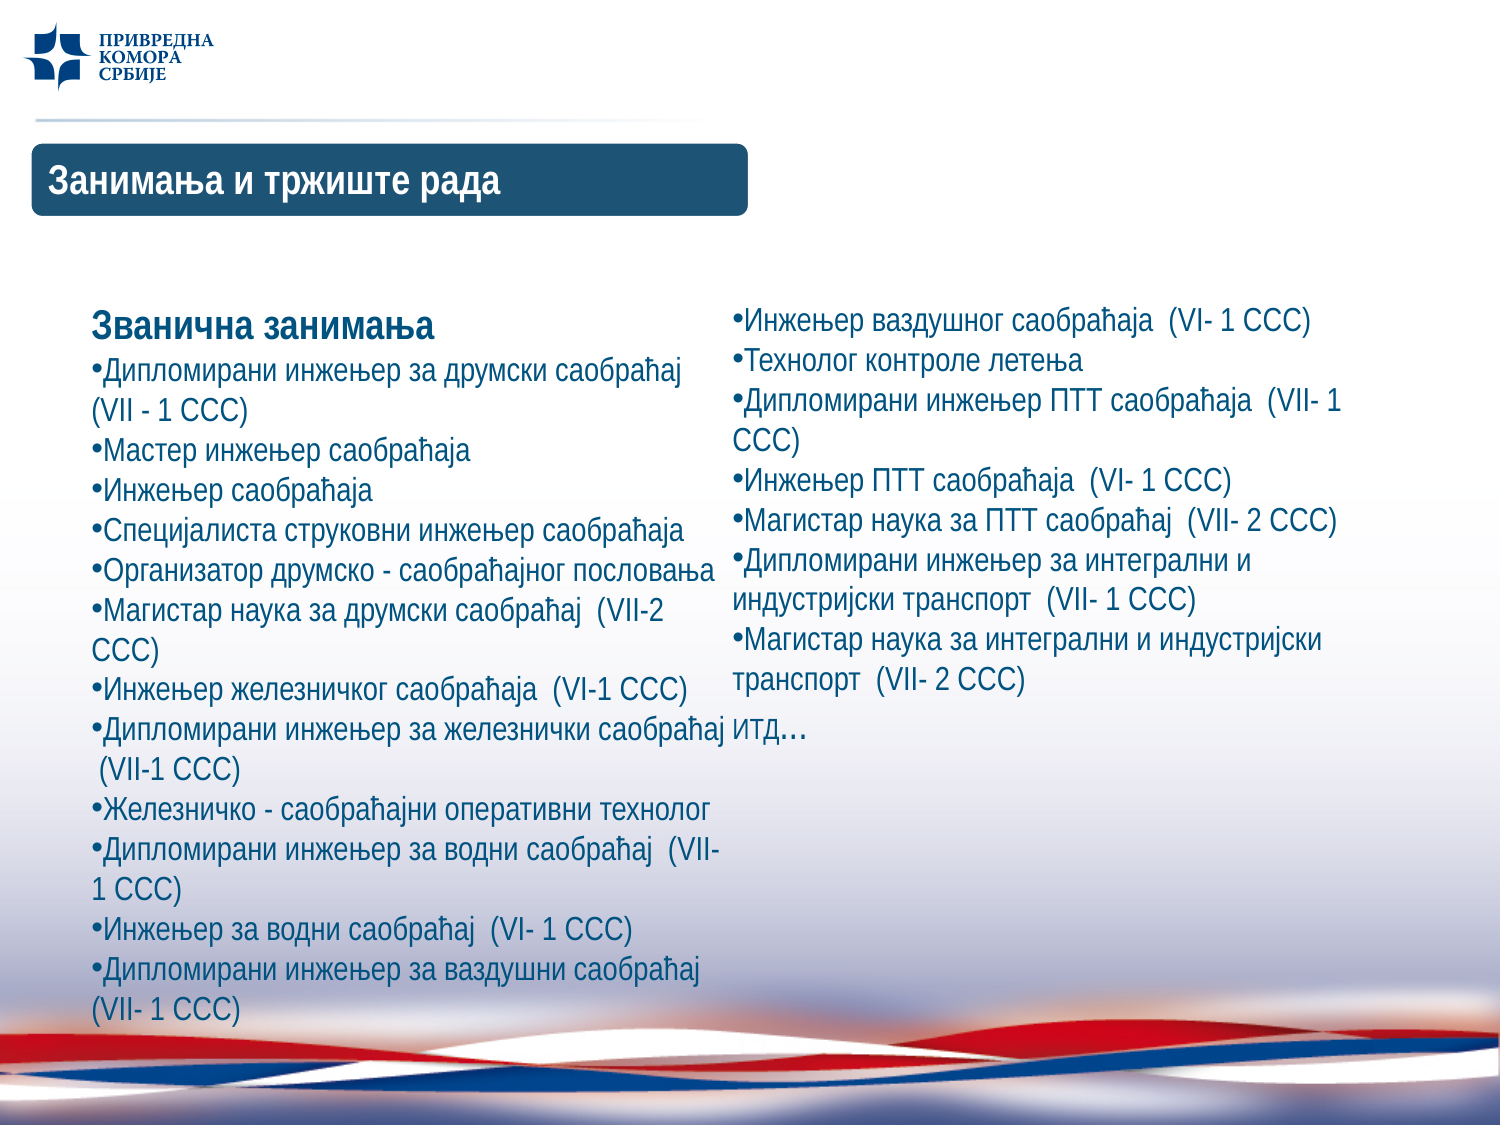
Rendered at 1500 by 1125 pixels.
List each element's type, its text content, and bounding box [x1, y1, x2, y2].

text_box Званична занимања Дипломирани инжењер за друмски саобраћај (VII - 1 ССС) Мастер инжењер саобраћаја Инжењер саобраћаја Специјалиста струковни инжењер саобраћаја Организатор друмско - саобраћајног пословања Магистар наука за друмски саобраћај (VII-2 ССС) Инжењер железничког саобраћаја (VI-1 ССС) Дипломирани инжењер за железнички саобраћај (VII-1 ССС) Железничко - саобраћајни оперативни технолог Дипломирани инжењер за водни саобраћај (VII- 1 ССС) Инжењер за водни саобраћај (VI- 1 ССС) Дипломирани инжењер за ваздушни саобраћај (VII- 1 ССС) Инжењер ваздушног саобраћаја (VI- 1 ССС) Технолог контроле летења Дипломирани инжењер ПТТ саобраћаја (VII- 1 ССС) Инжењер ПТТ саобраћаја (VI- 1 ССС) Магистар наука за ПТТ саобраћај (VII- 2 ССС) Дипломирани инжењер за интегрални и индустријски транспорт (VII- 1 ССС) Магистар наука за интегрални и индустријски транспорт (VII- 2 ССС) ИТД... [76, 290, 1388, 1047]
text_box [29, 137, 751, 220]
picture [0, 0, 1500, 1125]
